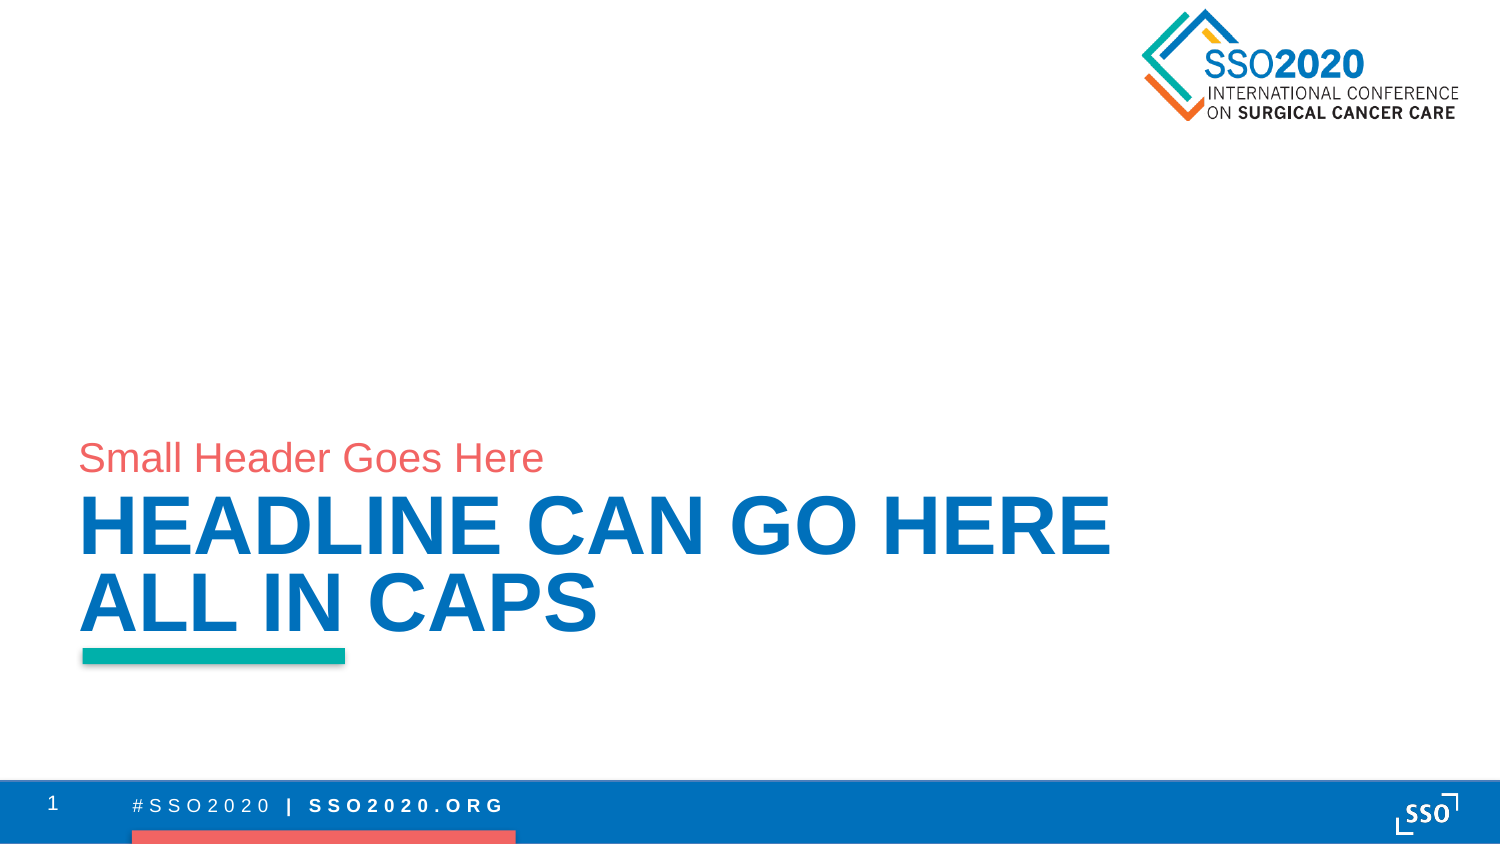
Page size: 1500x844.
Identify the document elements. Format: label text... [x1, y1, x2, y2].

title Headline Can go here all in caps [63, 489, 1444, 657]
list Small Header Goes Here [63, 303, 1444, 489]
